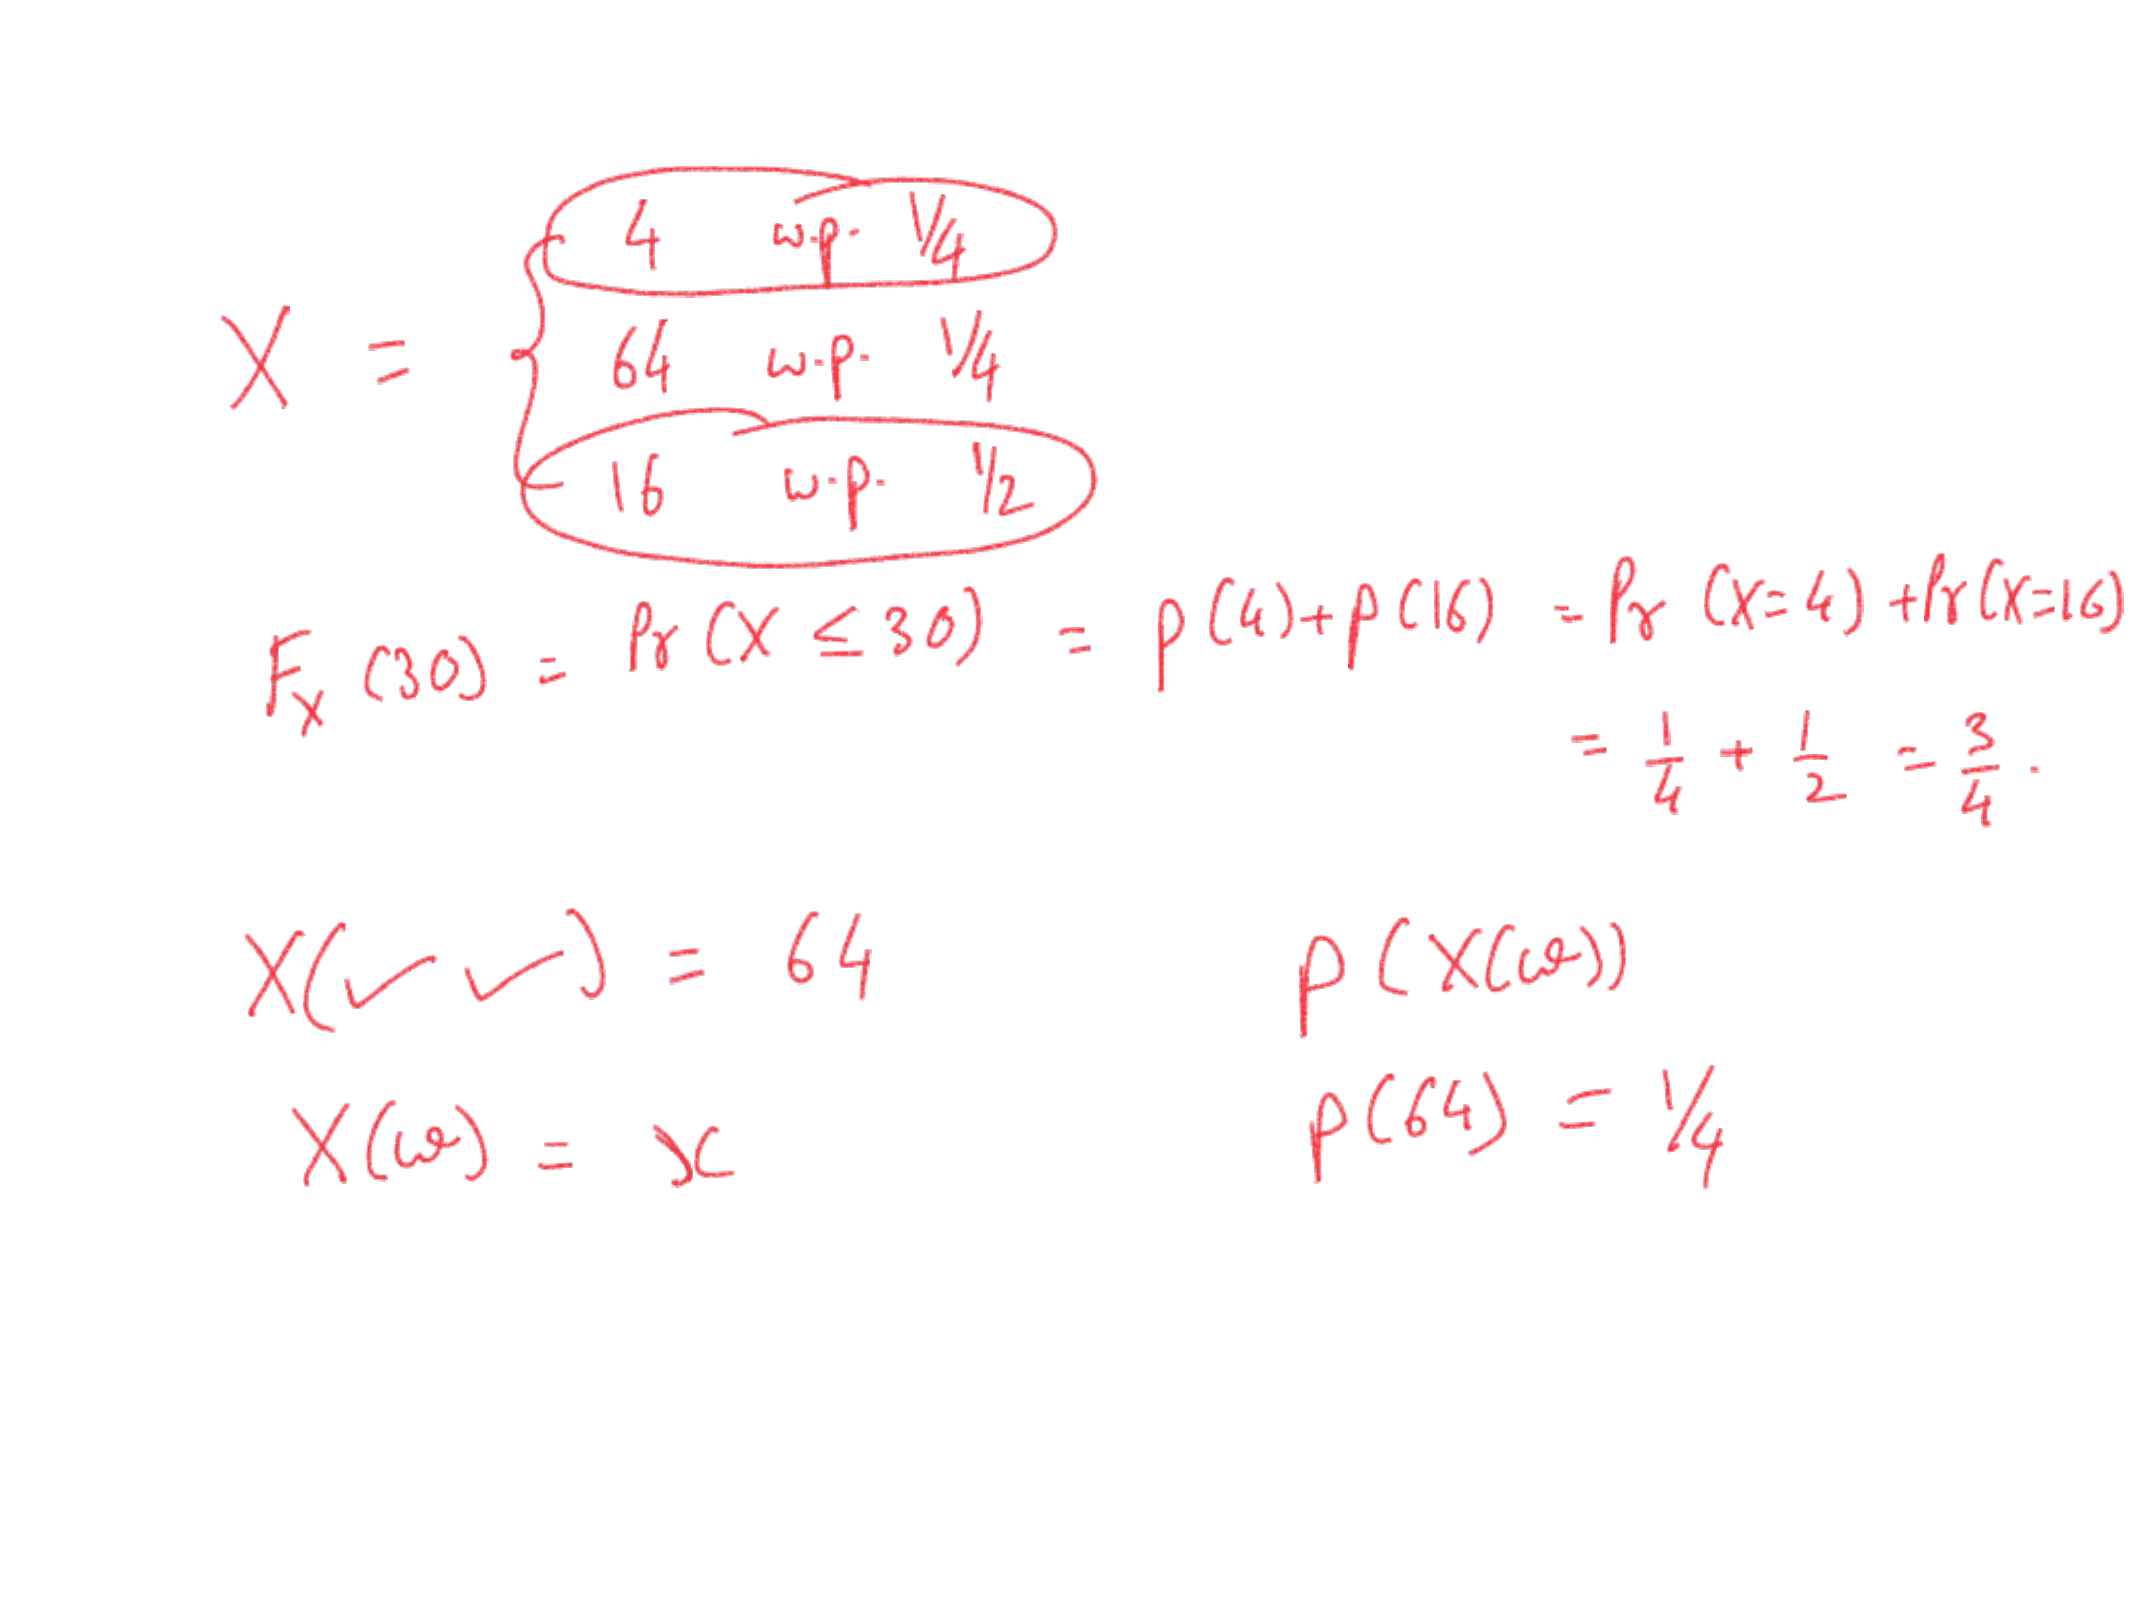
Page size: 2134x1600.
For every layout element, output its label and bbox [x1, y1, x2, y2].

text_box [220, 166, 2125, 1192]
